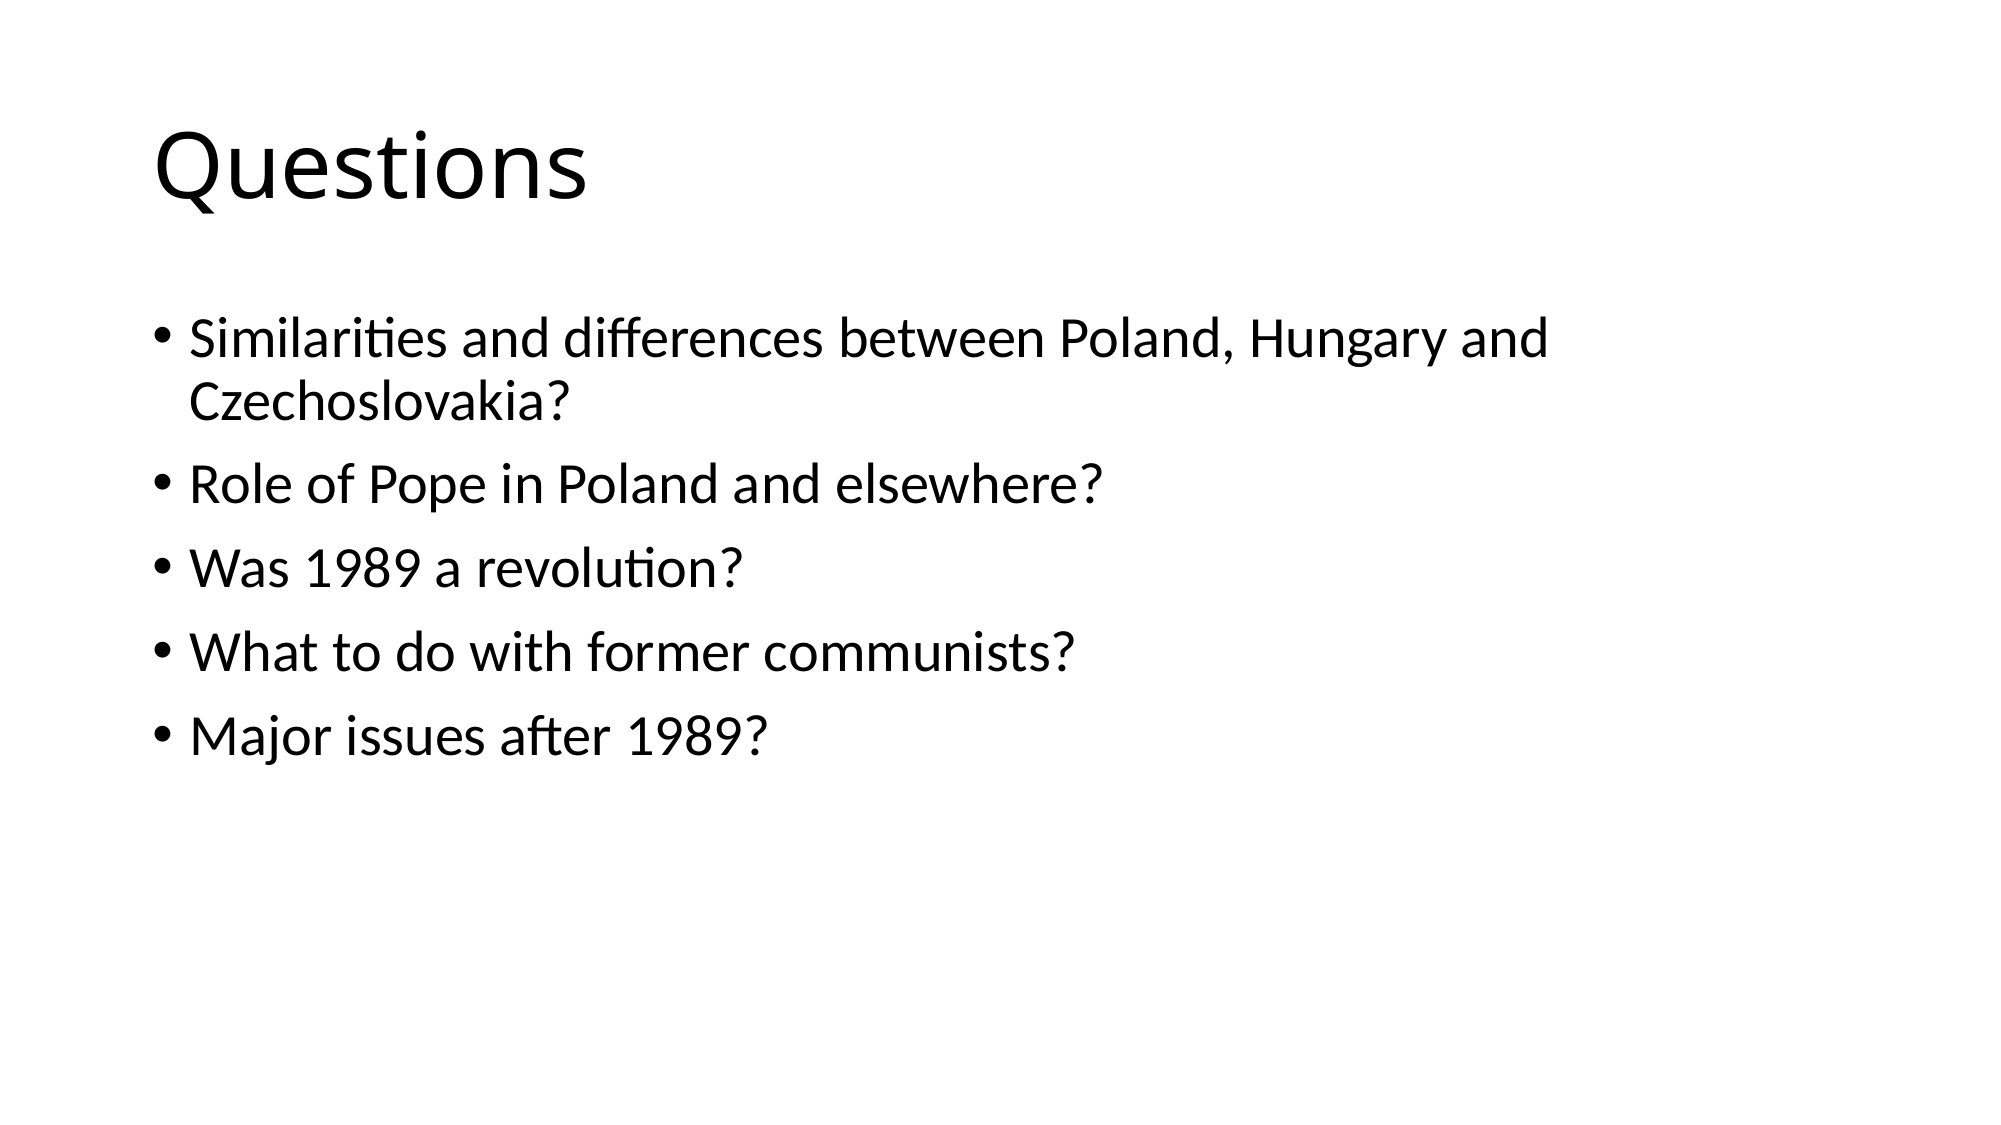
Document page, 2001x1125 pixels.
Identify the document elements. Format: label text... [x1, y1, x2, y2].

list Similarities and differences between Poland, Hungary and Czechoslovakia? Role of Pope in Poland and elsewhere? Was 1989 a revolution? What to do with former communists? Major issues after 1989? [137, 299, 1863, 1014]
title Questions [137, 59, 1863, 278]
